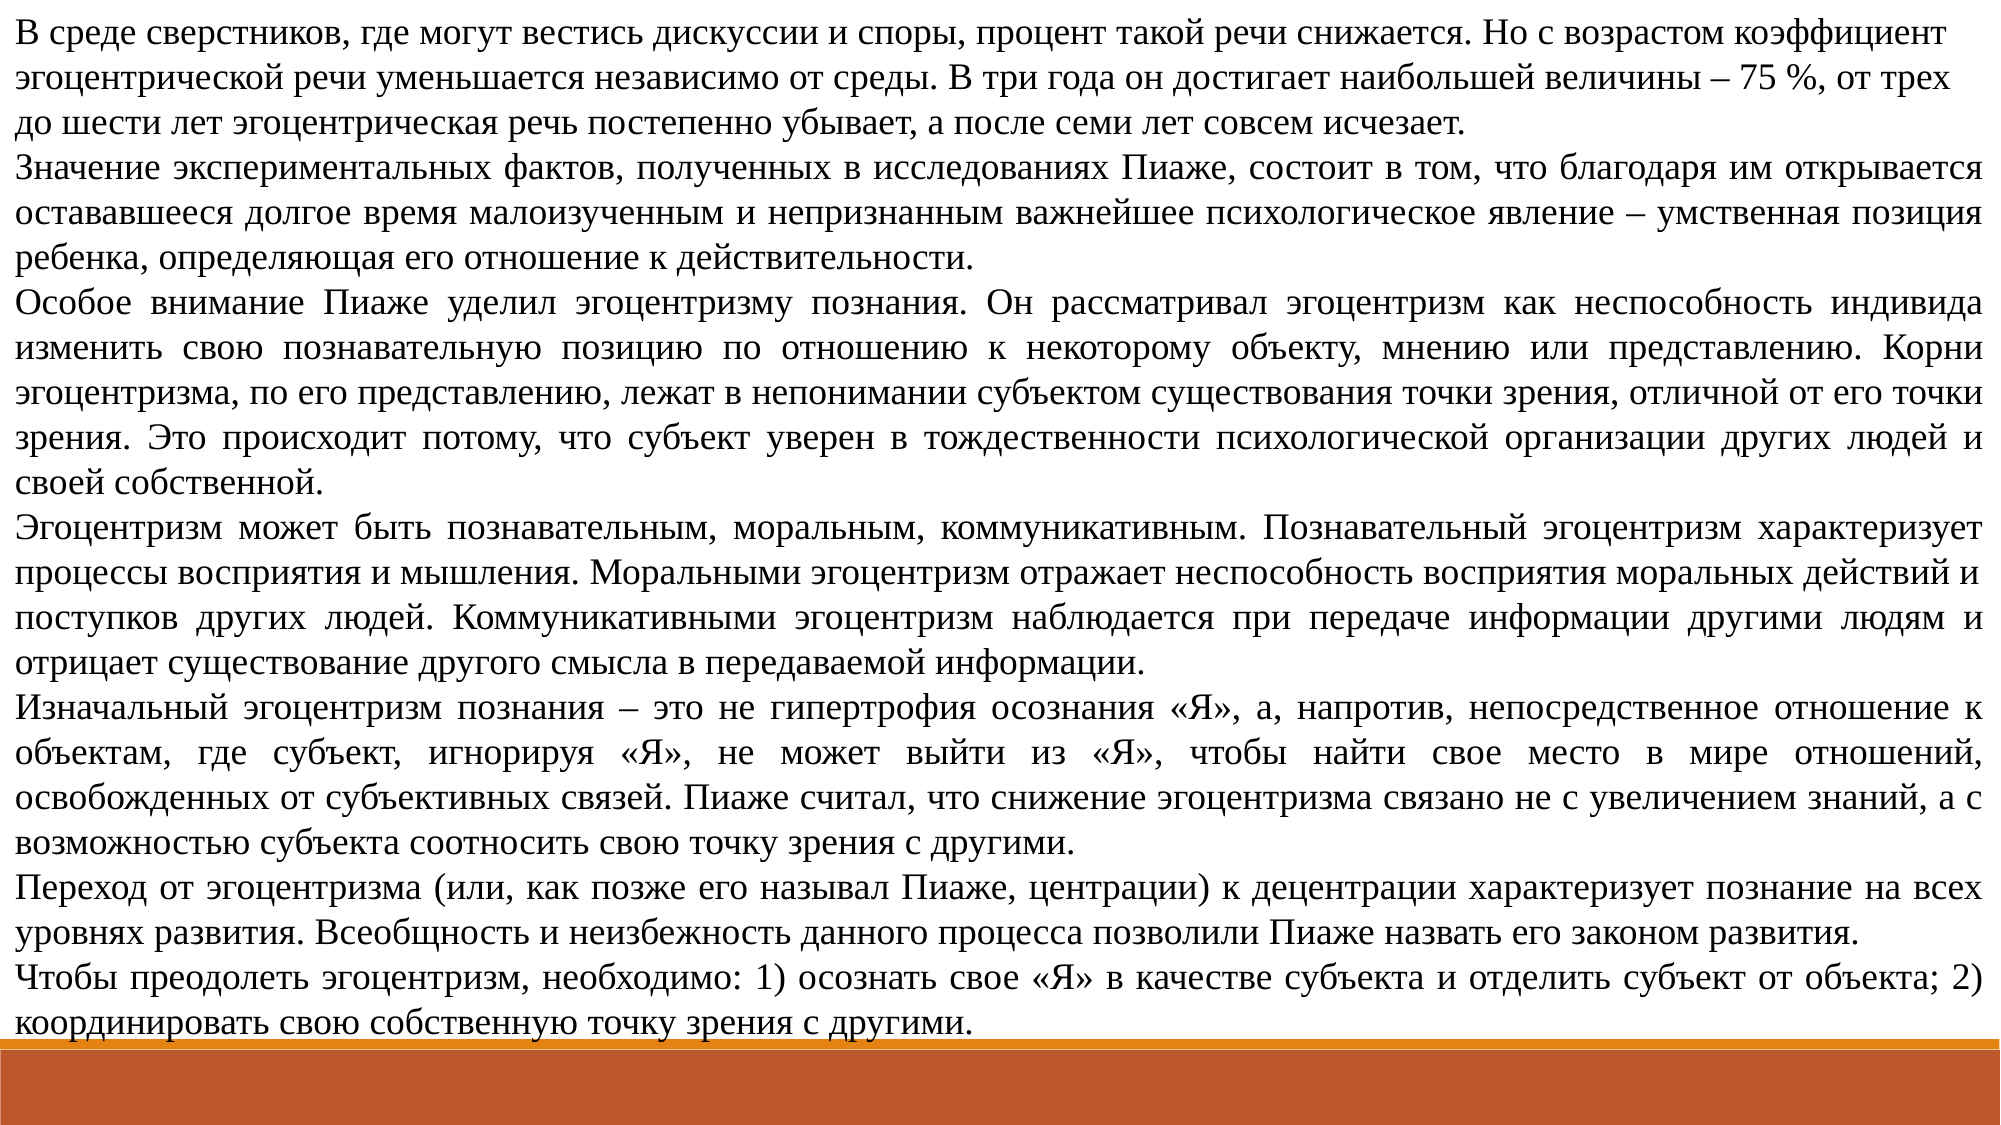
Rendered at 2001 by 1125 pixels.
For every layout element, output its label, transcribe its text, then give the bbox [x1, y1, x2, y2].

text_box В среде сверстников, где могут вестись дискуссии и споры, процент такой речи снижается. Но с возрастом коэффициент эгоцентрической речи уменьшается независимо от среды. В три года он достигает наибольшей величины – 75 %, от трех до шести лет эгоцентрическая речь постепенно убывает, а после семи лет совсем исчезает. Значение экспериментальных фактов, полученных в исследованиях Пиаже, состоит в том, что благодаря им открывается остававшееся долгое время малоизученным и непризнанным важнейшее психологическое явление – умственная позиция ребенка, определяющая его отношение к действительности. Особое внимание Пиаже уделил эгоцентризму познания. Он рассматривал эгоцентризм как неспособность индивида изменить свою познавательную позицию по отношению к некоторому объекту, мнению или представлению. Корни эгоцентризма, по его представлению, лежат в непонимании субъектом существования точки зрения, отличной от его точки зрения. Это происходит потому, что субъект уверен в тождественности психологической организации других людей и своей собственной. Эгоцентризм может быть познавательным, моральным, коммуникативным. Познавательный эгоцентризм характеризует процессы восприятия и мышления. Моральными эгоцентризм отражает неспособность восприятия моральных действий и поступков других людей. Коммуникативными эгоцентризм наблюдается при передаче информации другими людям и отрицает существование другого смысла в передаваемой информации. Изначальный эгоцентризм познания – это не гипертрофия осознания «Я», а, напротив, непосредственное отношение к объектам, где субъект, игнорируя «Я», не может выйти из «Я», чтобы найти свое место в мире отношений, освобожденных от субъективных связей. Пиаже считал, что снижение эгоцентризма связано не с увеличением знаний, а с возможностью субъекта соотносить свою точку зрения с другими. Переход от эгоцентризма (или, как позже его называл Пиаже, центрации) к децентрации характеризует познание на всех уровнях развития. Всеобщность и неизбежность данного процесса позволили Пиаже назвать его законом развития. Чтобы преодолеть эгоцентризм, необходимо: 1) осознать свое «Я» в качестве субъекта и отделить субъект от объекта; 2) координировать свою собственную точку зрения с другими. [0, 0, 2000, 1050]
